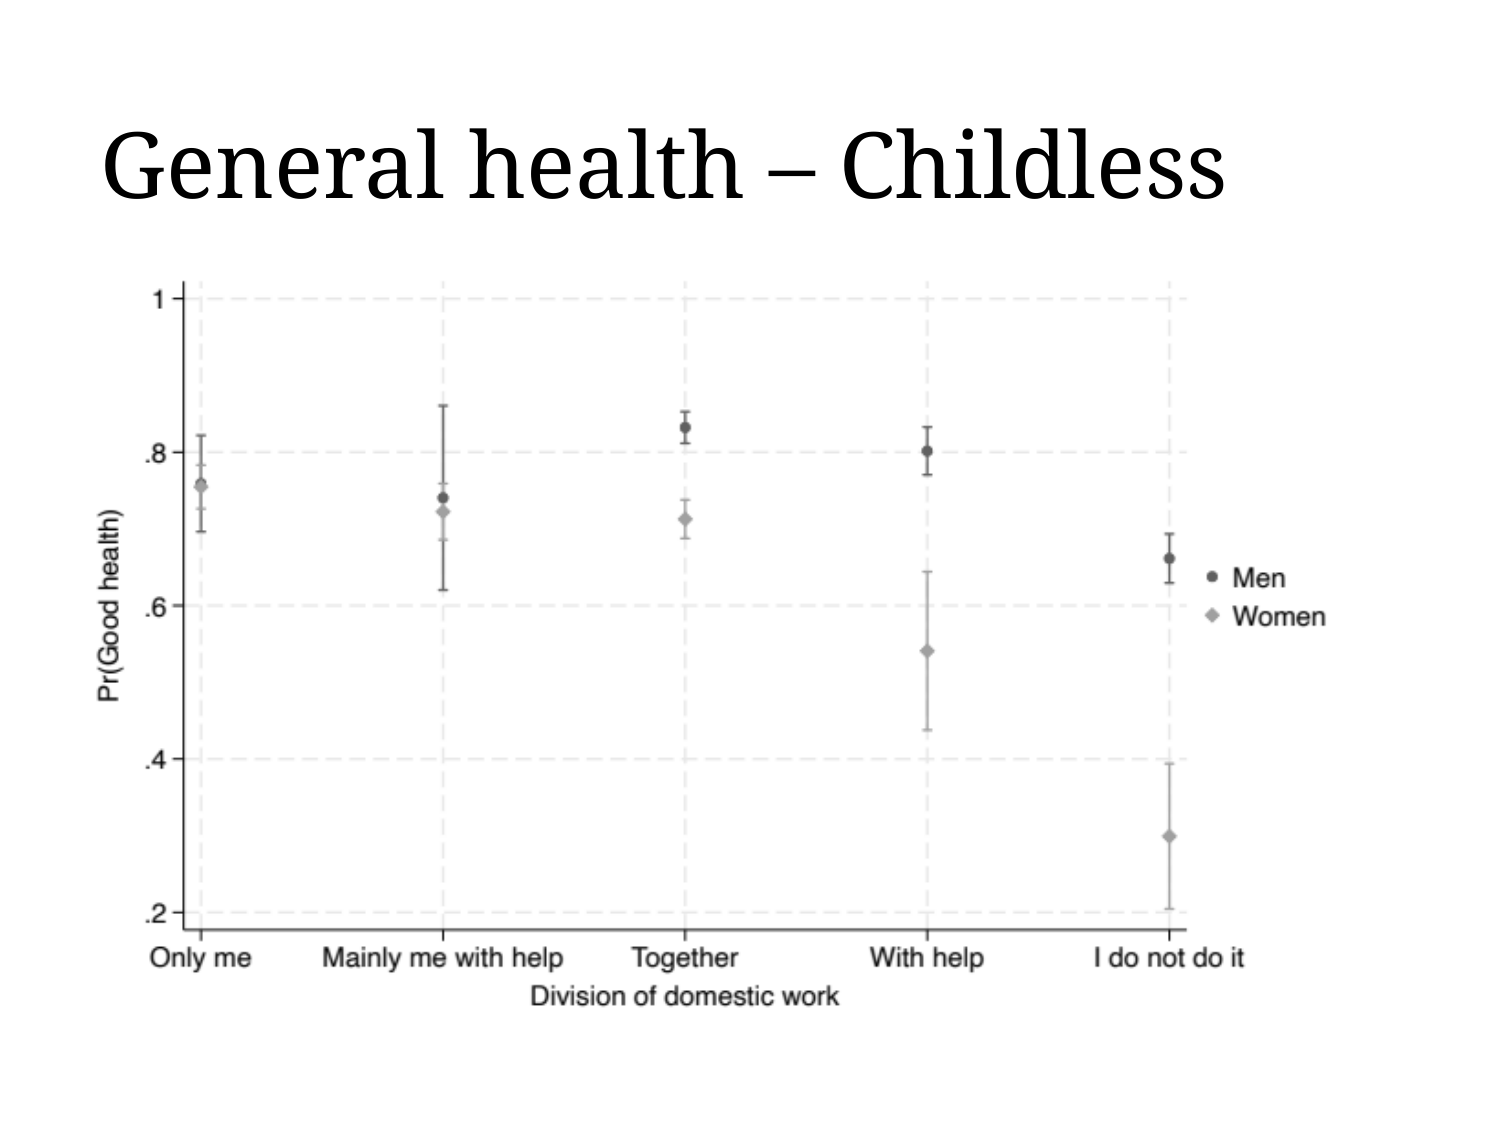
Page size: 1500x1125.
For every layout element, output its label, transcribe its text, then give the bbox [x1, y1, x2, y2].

title General health – Childless [85, 59, 1436, 278]
picture [64, 254, 1378, 1043]
